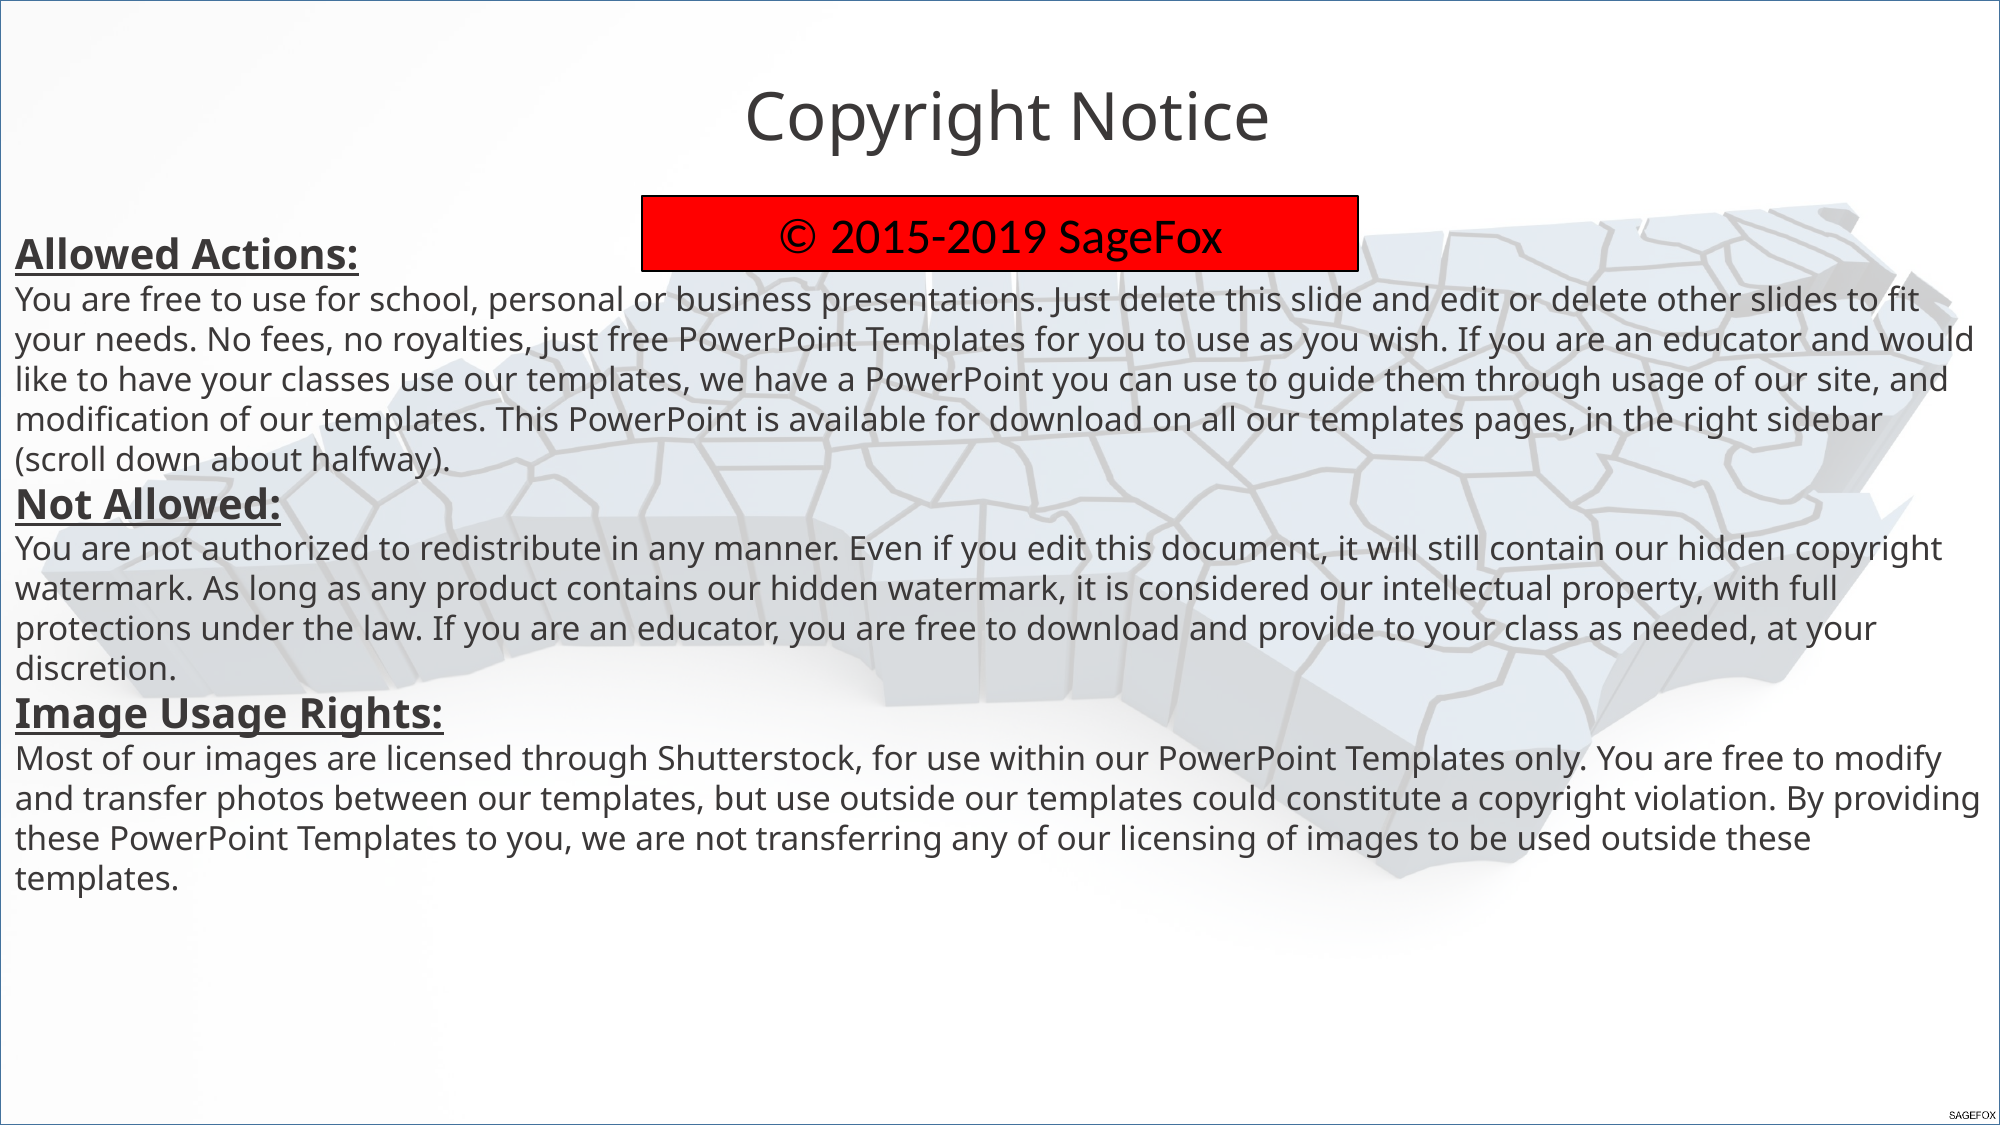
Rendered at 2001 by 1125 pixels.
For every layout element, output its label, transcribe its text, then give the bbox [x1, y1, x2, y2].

text_box Allowed Actions: You are free to use for school, personal or business presentations. Just delete this slide and edit or delete other slides to fit your needs. No fees, no royalties, just free PowerPoint Templates for you to use as you wish. If you are an educator and would like to have your classes use our templates, we have a PowerPoint you can use to guide them through usage of our site, and modification of our templates. This PowerPoint is available for download on all our templates pages, in the right sidebar (scroll down about halfway). Not Allowed: You are not authorized to redistribute in any manner. Even if you edit this document, it will still contain our hidden copyright watermark. As long as any product contains our hidden watermark, it is considered our intellectual property, with full protections under the law. If you are an educator, you are free to download and provide to your class as needed, at your discretion. Image Usage Rights: Most of our images are licensed through Shutterstock, for use within our PowerPoint Templates only. You are free to modify and transfer photos between our templates, but use outside our templates could constitute a copyright violation. By providing these PowerPoint Templates to you, we are not transferring any of our licensing of images to be used outside these templates. [0, 0, 2000, 1125]
title Copyright Notice [493, 60, 1524, 178]
text_box © 2015-2019 SageFox [641, 196, 1358, 272]
